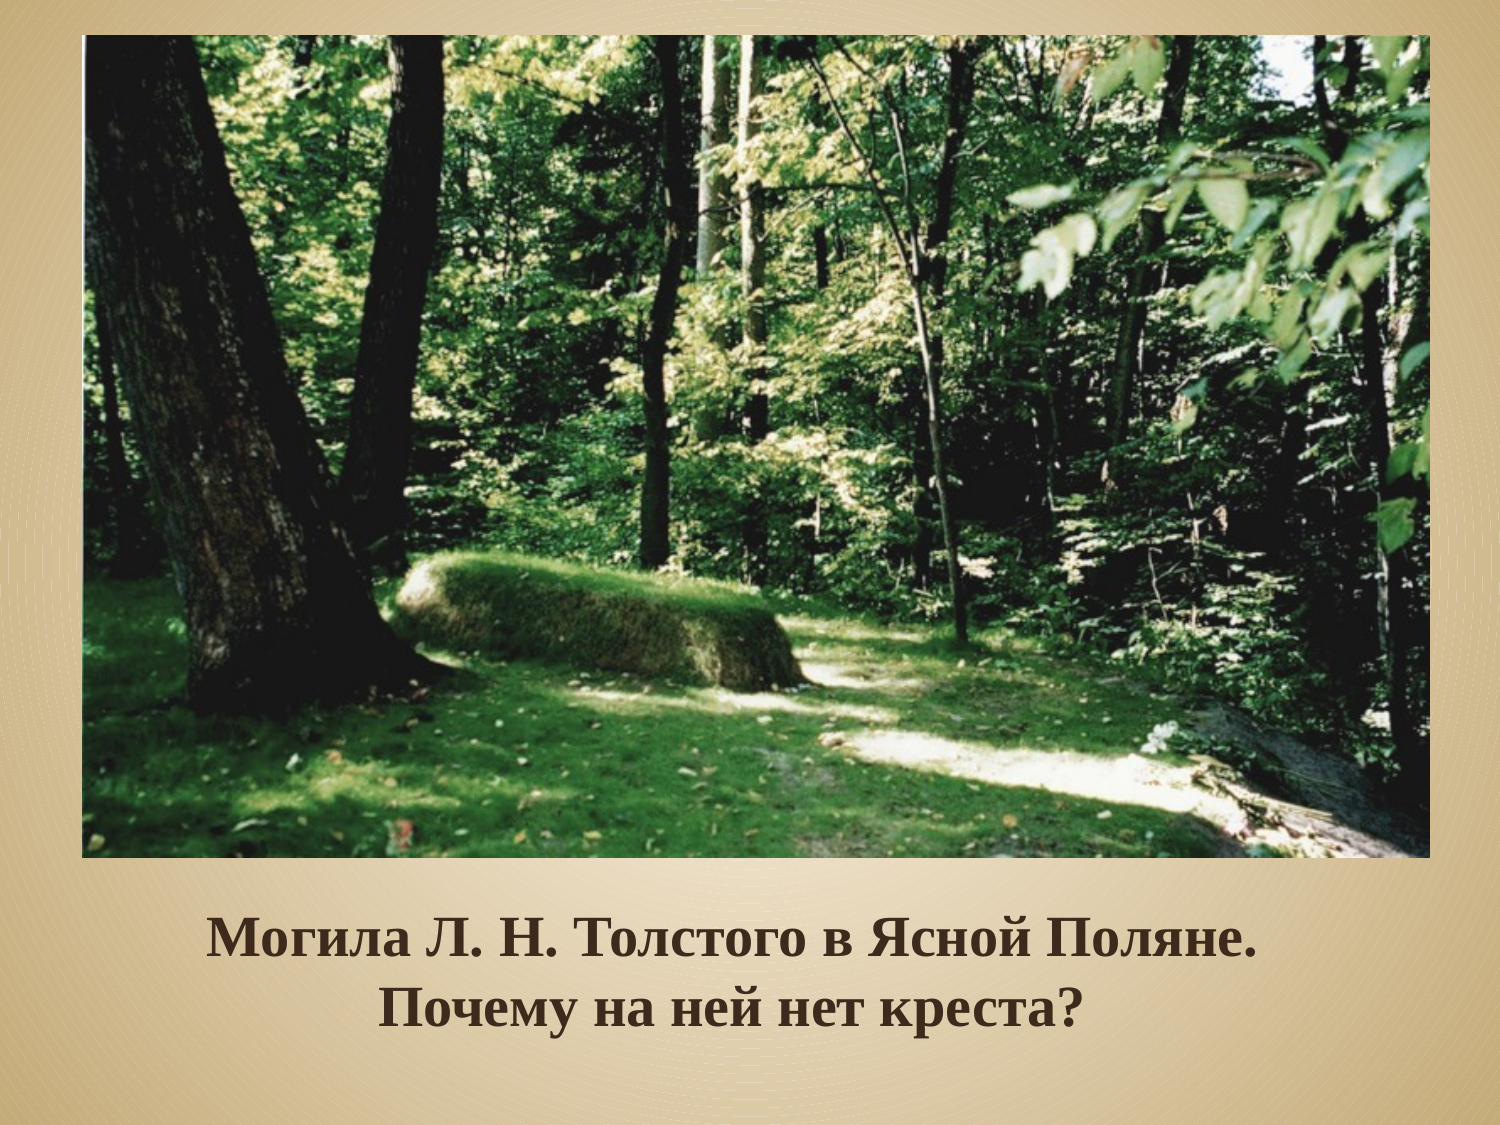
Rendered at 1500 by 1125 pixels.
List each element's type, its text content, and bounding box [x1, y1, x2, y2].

text_box Могила Л. Н. Толстого в Ясной Поляне. Почему на ней нет креста? [117, 890, 1348, 1046]
picture [81, 35, 1430, 858]
